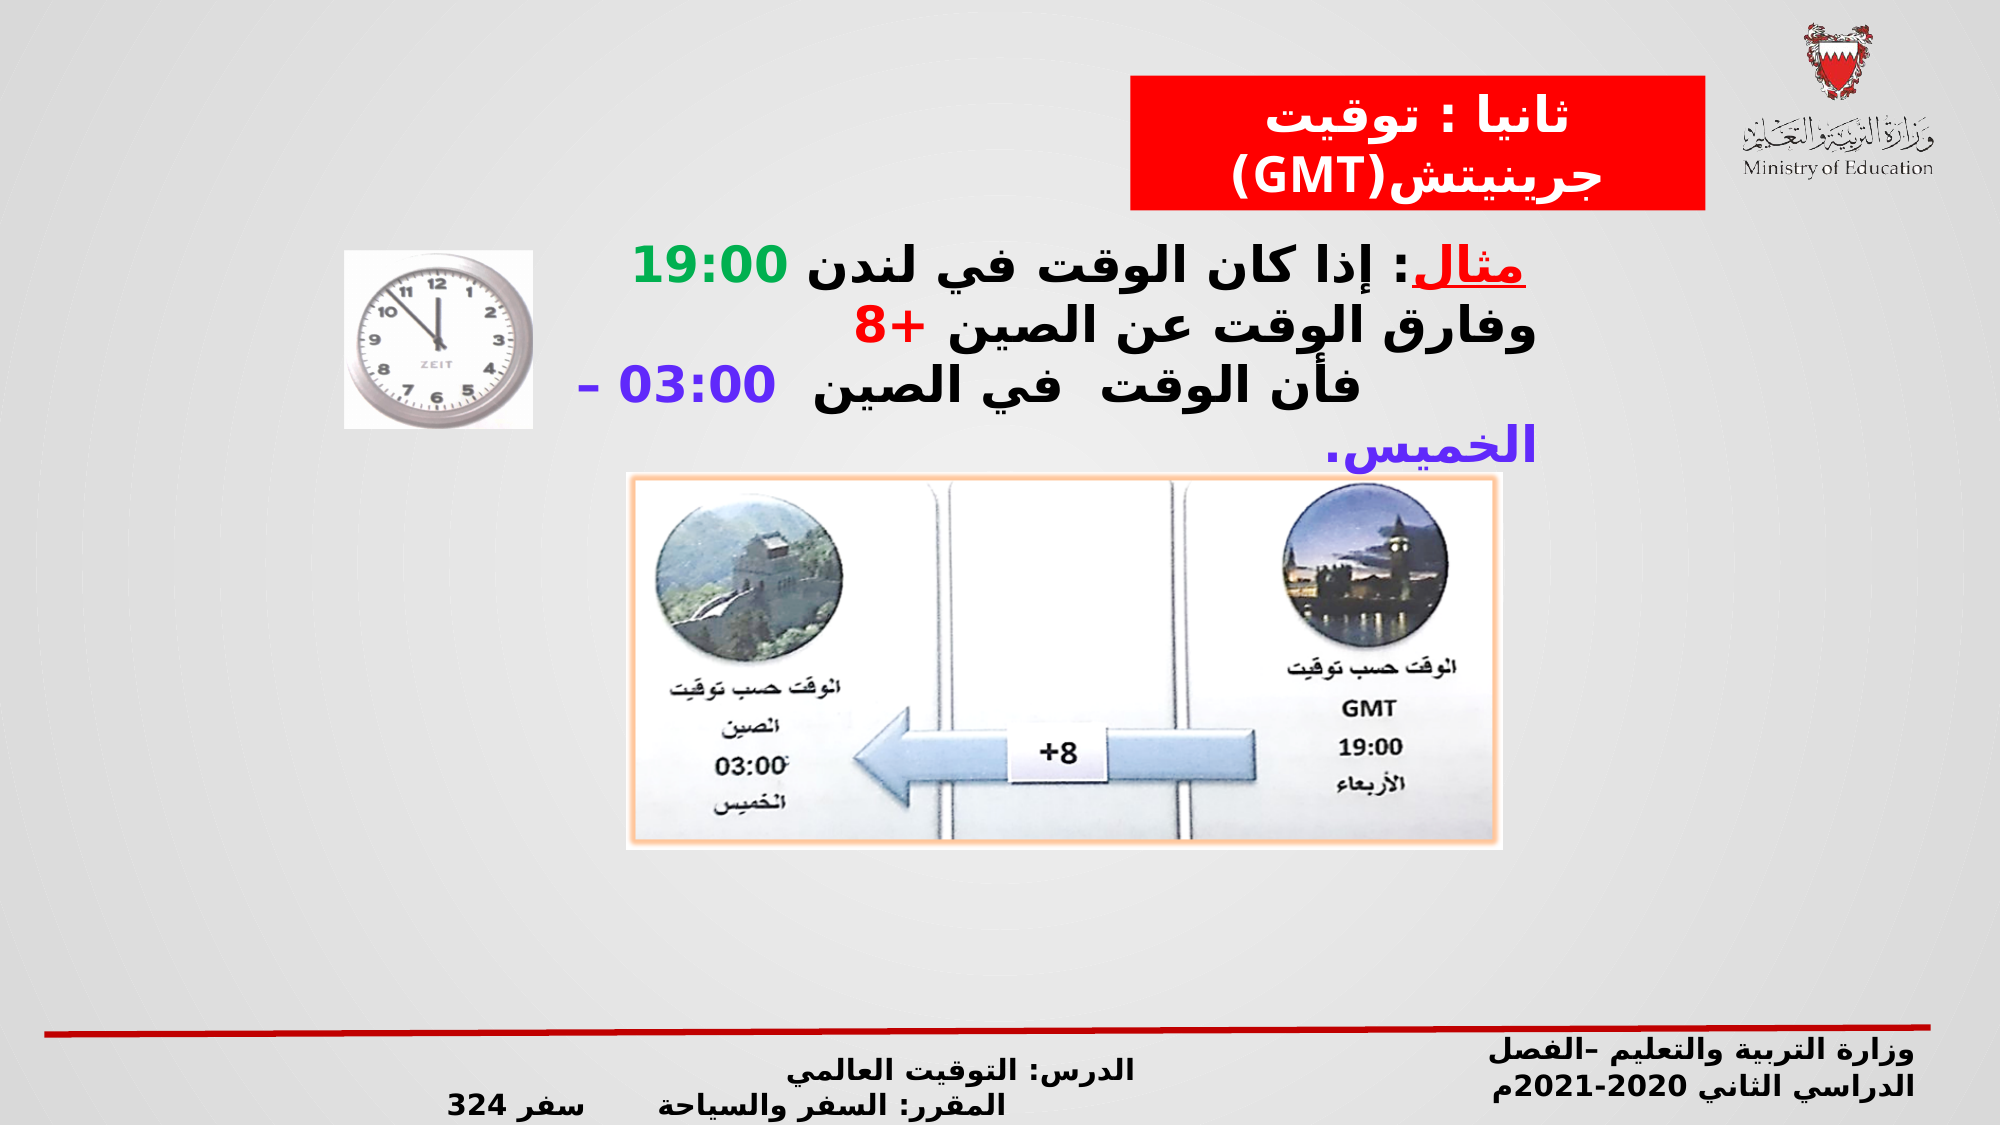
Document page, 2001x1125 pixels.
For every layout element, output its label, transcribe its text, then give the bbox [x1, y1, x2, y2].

text_box الدرس: التوقيت العالمي المقرر: السفر والسياحة سفر 324 [266, 1044, 1193, 1125]
text_box مثال: إذا كان الوقت في لندن 19:00 وفارق الوقت عن الصين +8 فأن الوقت في الصين 03:00 – الخميس. [537, 224, 1554, 480]
picture [345, 245, 533, 434]
text_box ثانيا : توقيت جرينيتش(GMT) [1130, 75, 1706, 211]
picture [626, 472, 1503, 850]
text_box وزارة التربية والتعليم –الفصل الدراسي الثاني 2020-2021م [1369, 1035, 1931, 1097]
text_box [44, 1027, 1931, 1035]
picture [1705, 0, 1976, 208]
